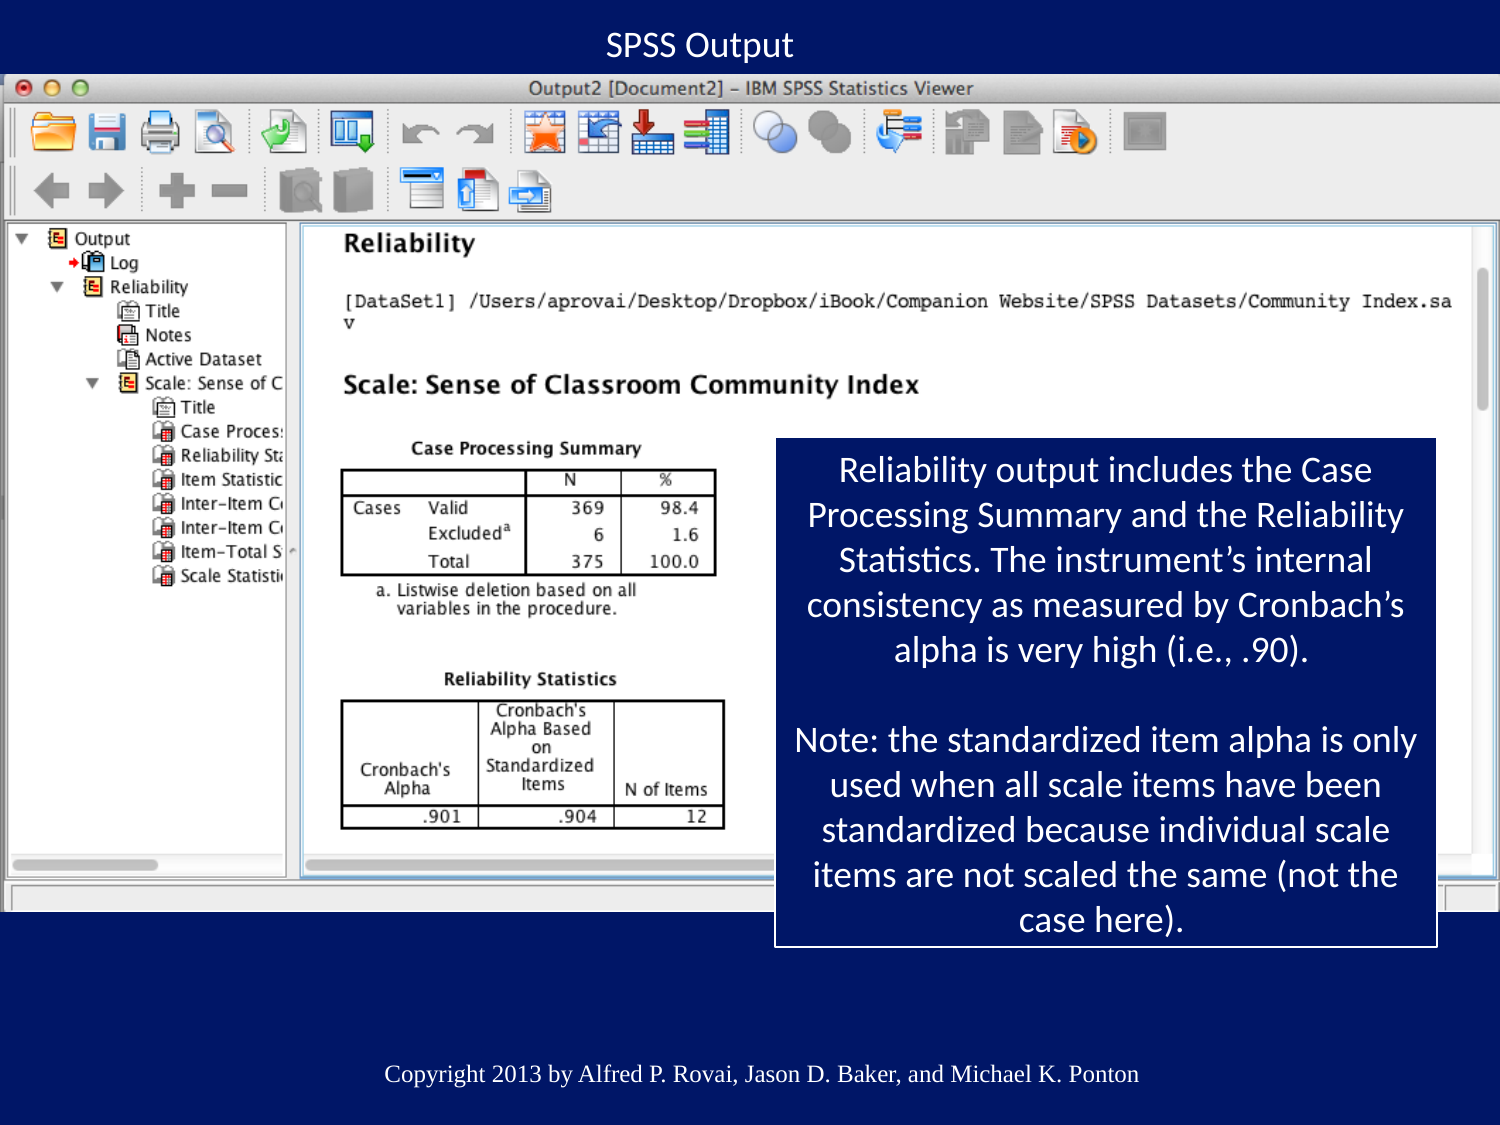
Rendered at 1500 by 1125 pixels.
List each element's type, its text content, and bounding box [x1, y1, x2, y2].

footer Copyright 2013 by Alfred P. Rovai, Jason D. Baker, and Michael K. Ponton [262, 1042, 1263, 1103]
text_box SPSS Output [450, 12, 950, 73]
text_box Reliability output includes the Case Processing Summary and the Reliability Statistics. The instrument’s internal consistency as measured by Cronbach’s alpha is very high (i.e., .90). Note: the standardized item alpha is only used when all scale items have been standardized because individual scale items are not scaled the same (not the case here). [774, 921, 1438, 948]
picture [0, 74, 1500, 913]
